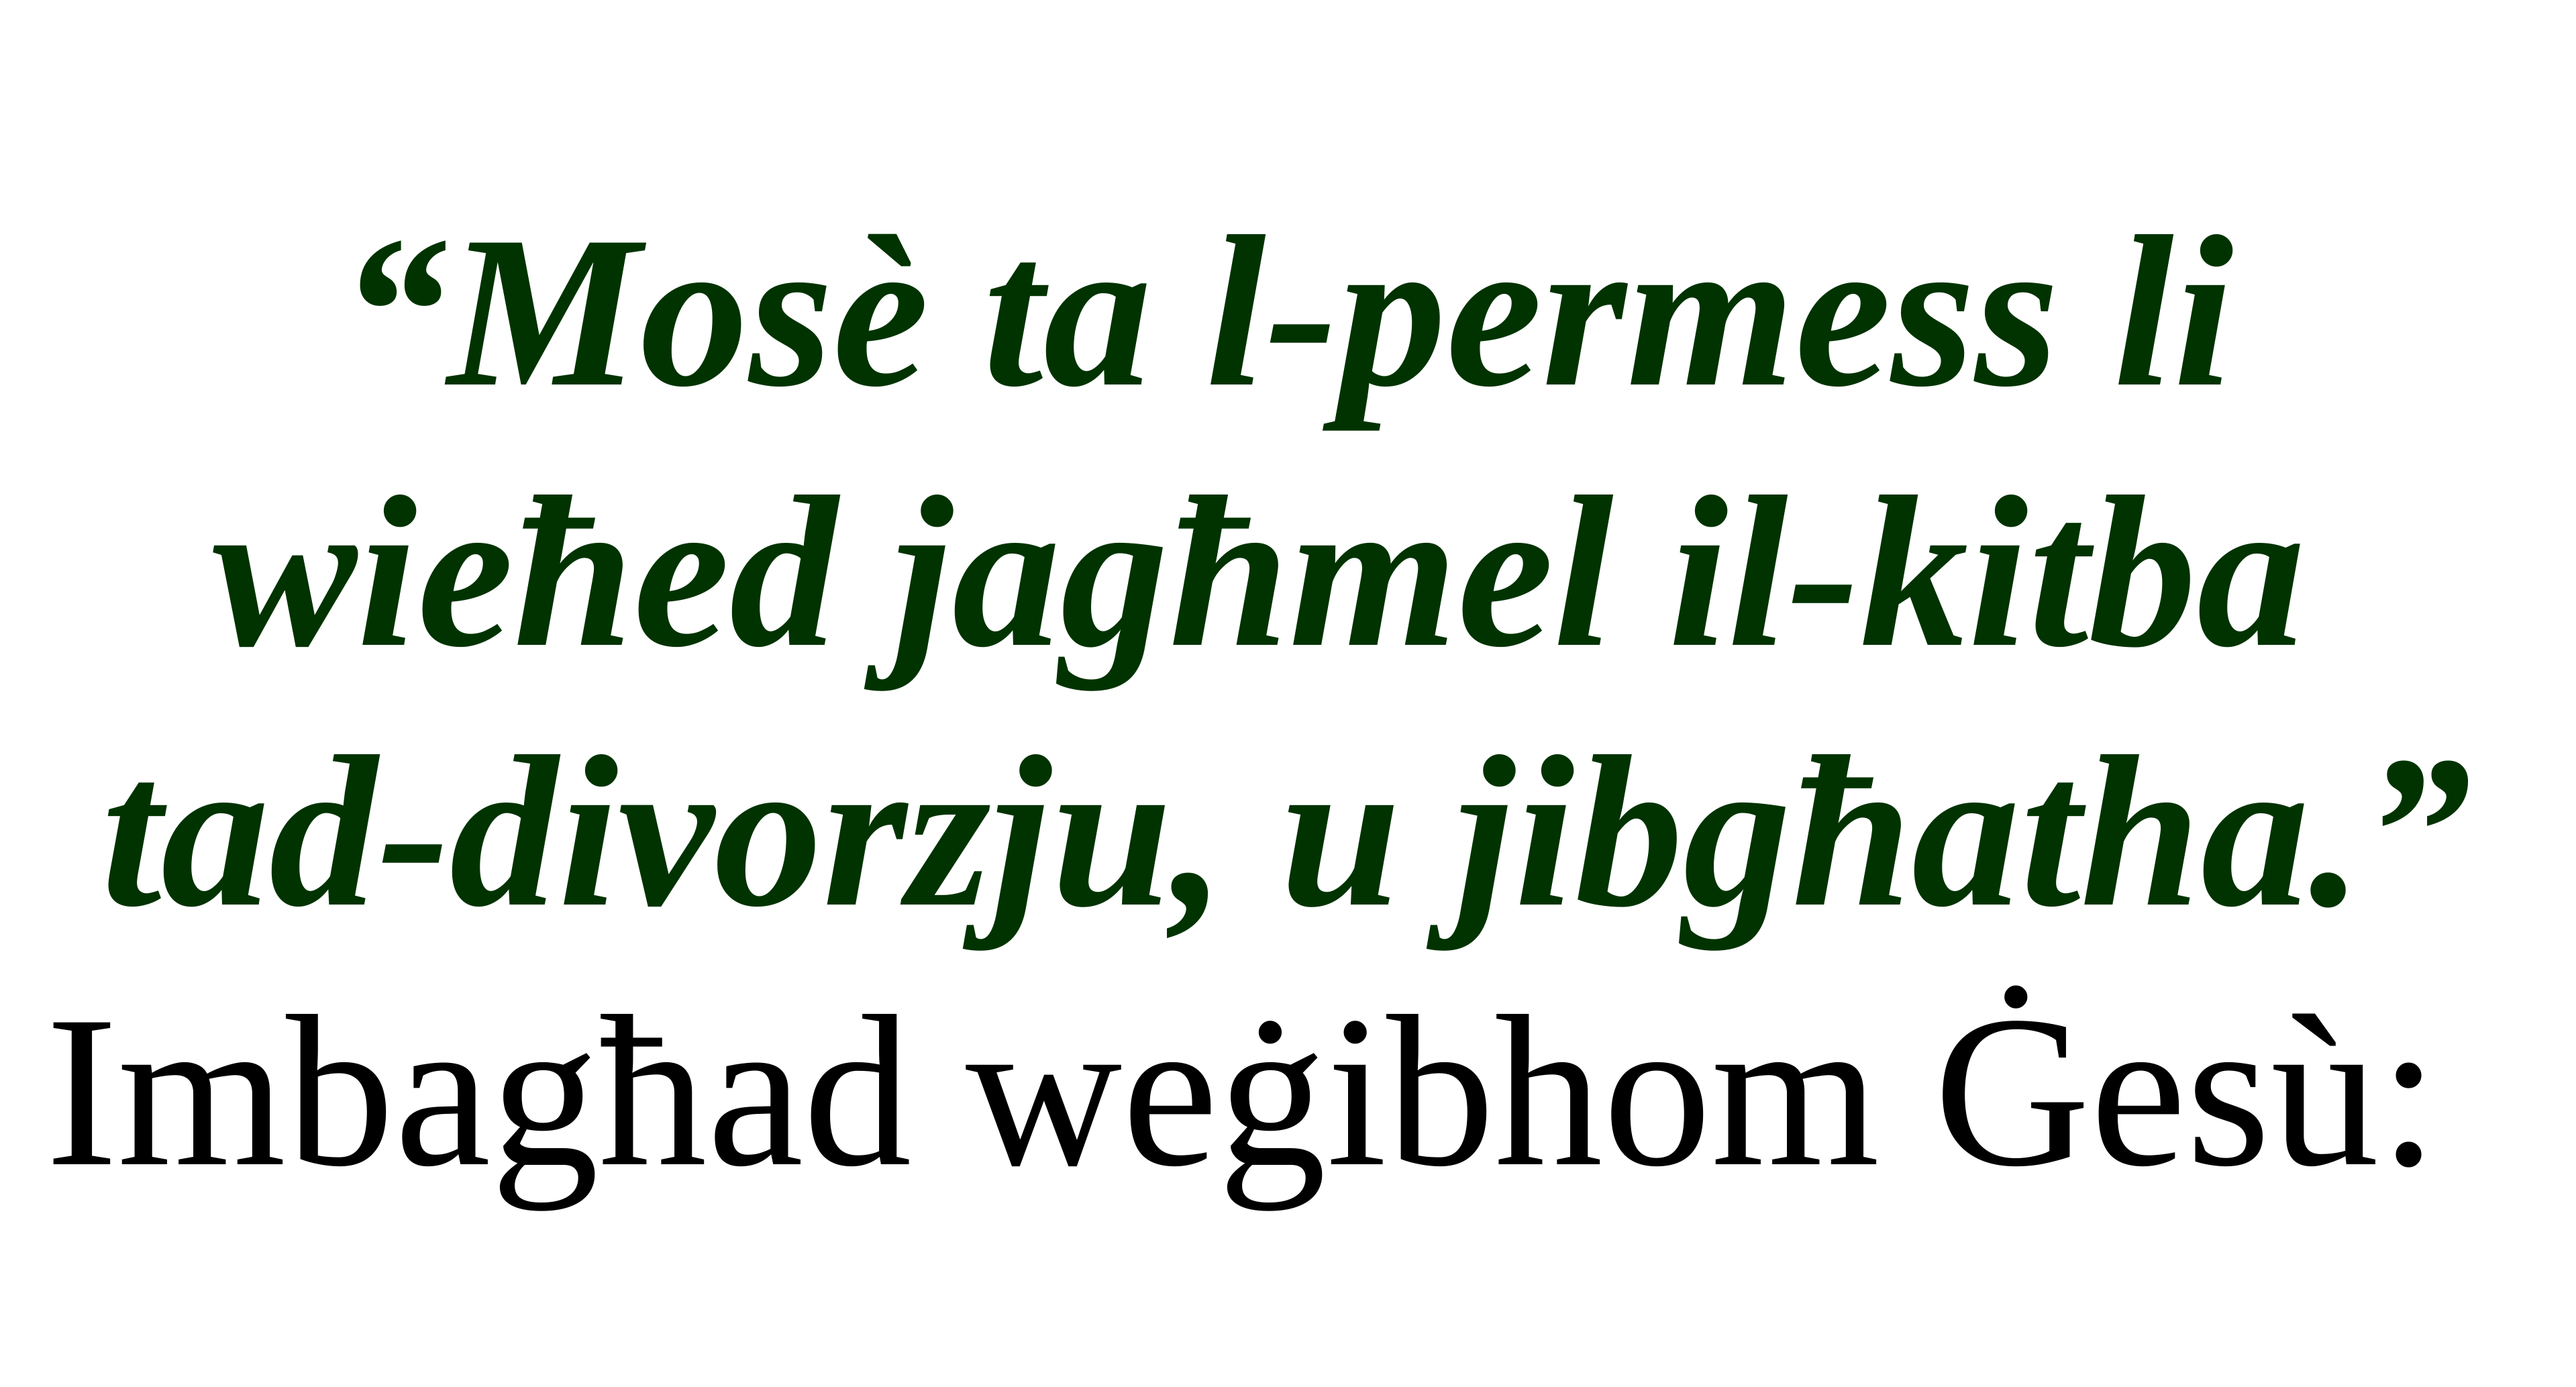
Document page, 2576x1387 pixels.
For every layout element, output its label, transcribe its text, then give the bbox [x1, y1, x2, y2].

text_box “Mosè ta l-permess li wieħed jagħmel il-kitba tad-divorzju, u jibgħatha.” Imbagħad weġibhom Ġesù: [23, 157, 2553, 1220]
